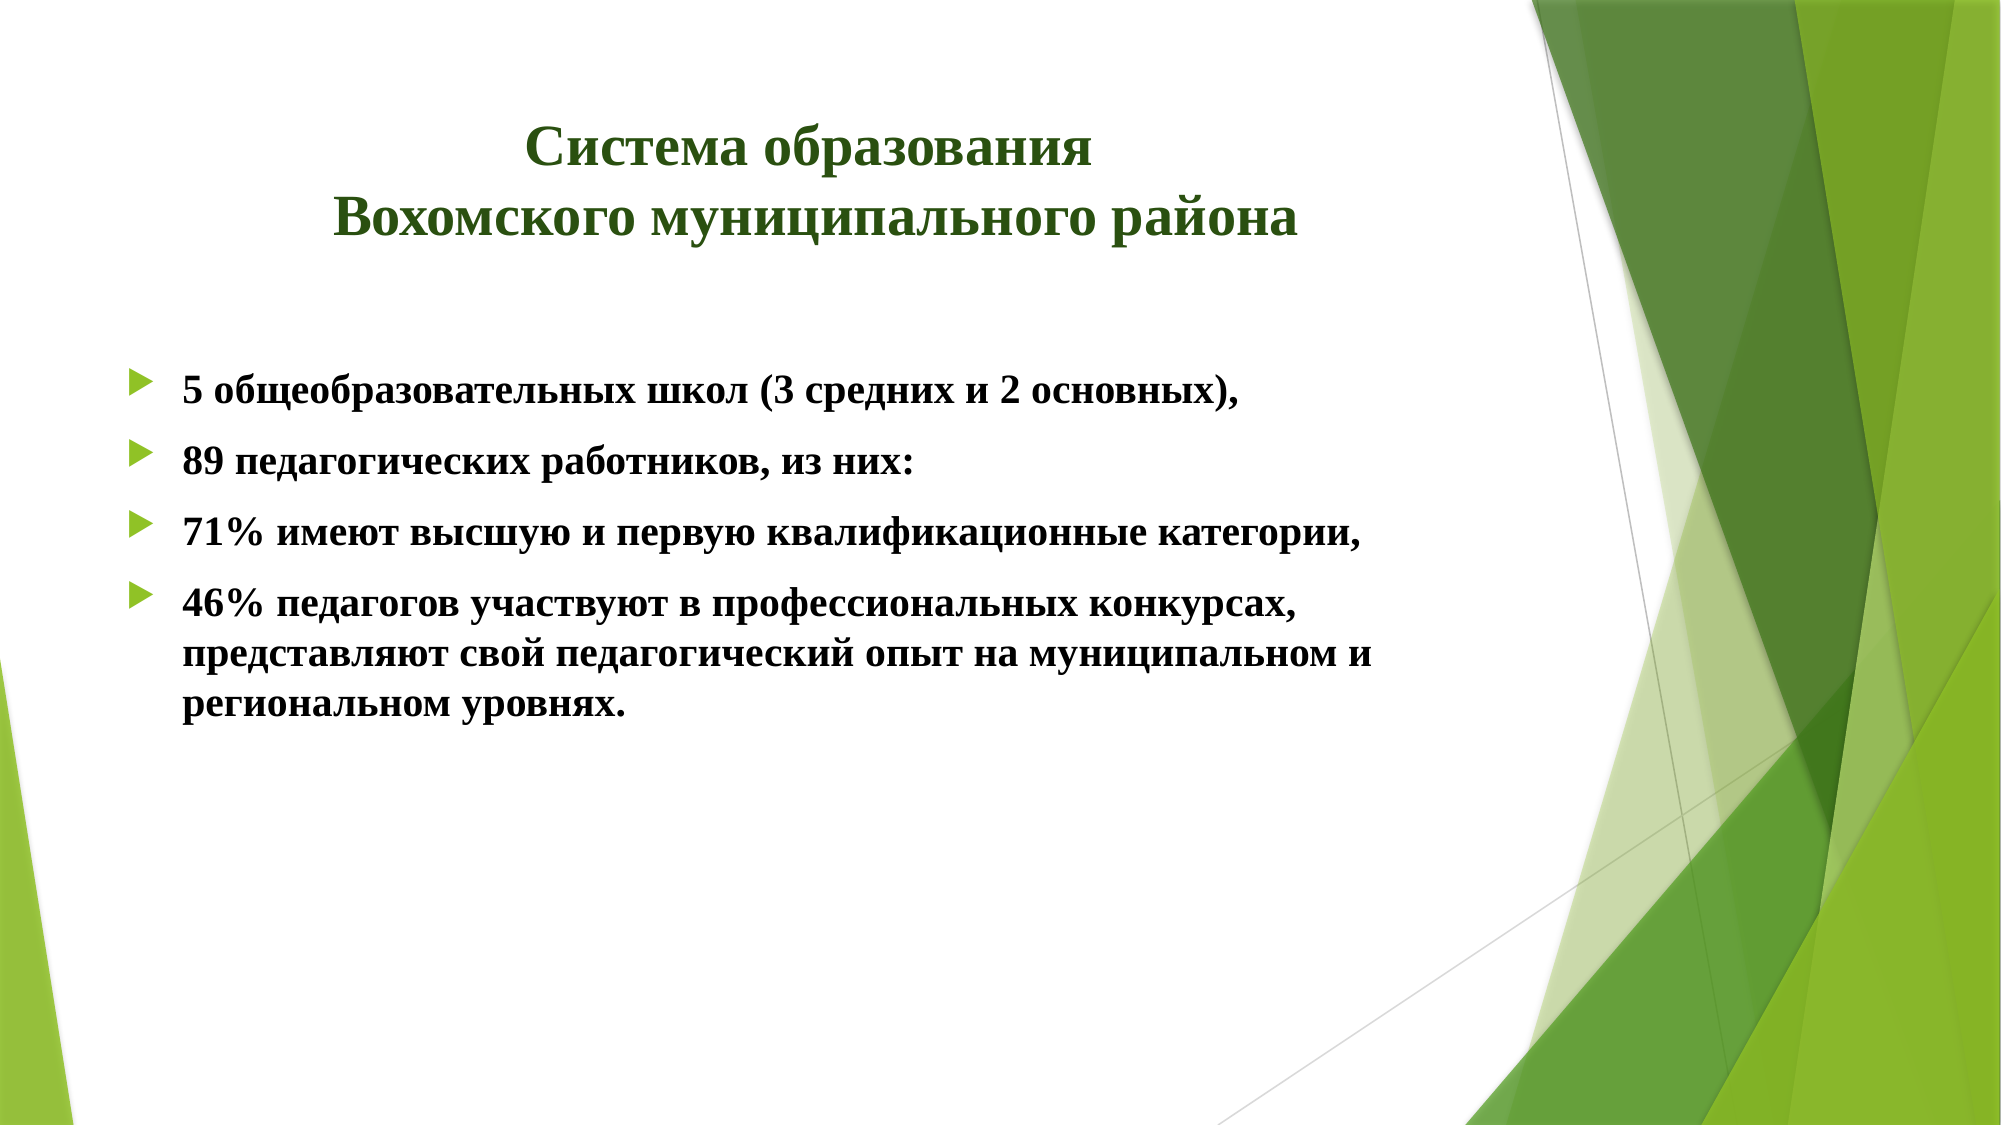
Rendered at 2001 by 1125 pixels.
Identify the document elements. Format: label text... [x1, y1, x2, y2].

list 5 общеобразовательных школ (3 средних и 2 основных), 89 педагогических работников, из них: 71% имеют высшую и первую квалификационные категории, 46% педагогов участвуют в профессиональных конкурсах, представляют свой педагогический опыт на муниципальном и региональном уровнях. [111, 354, 1522, 992]
title Система образования Вохомского муниципального района [111, 99, 1522, 317]
